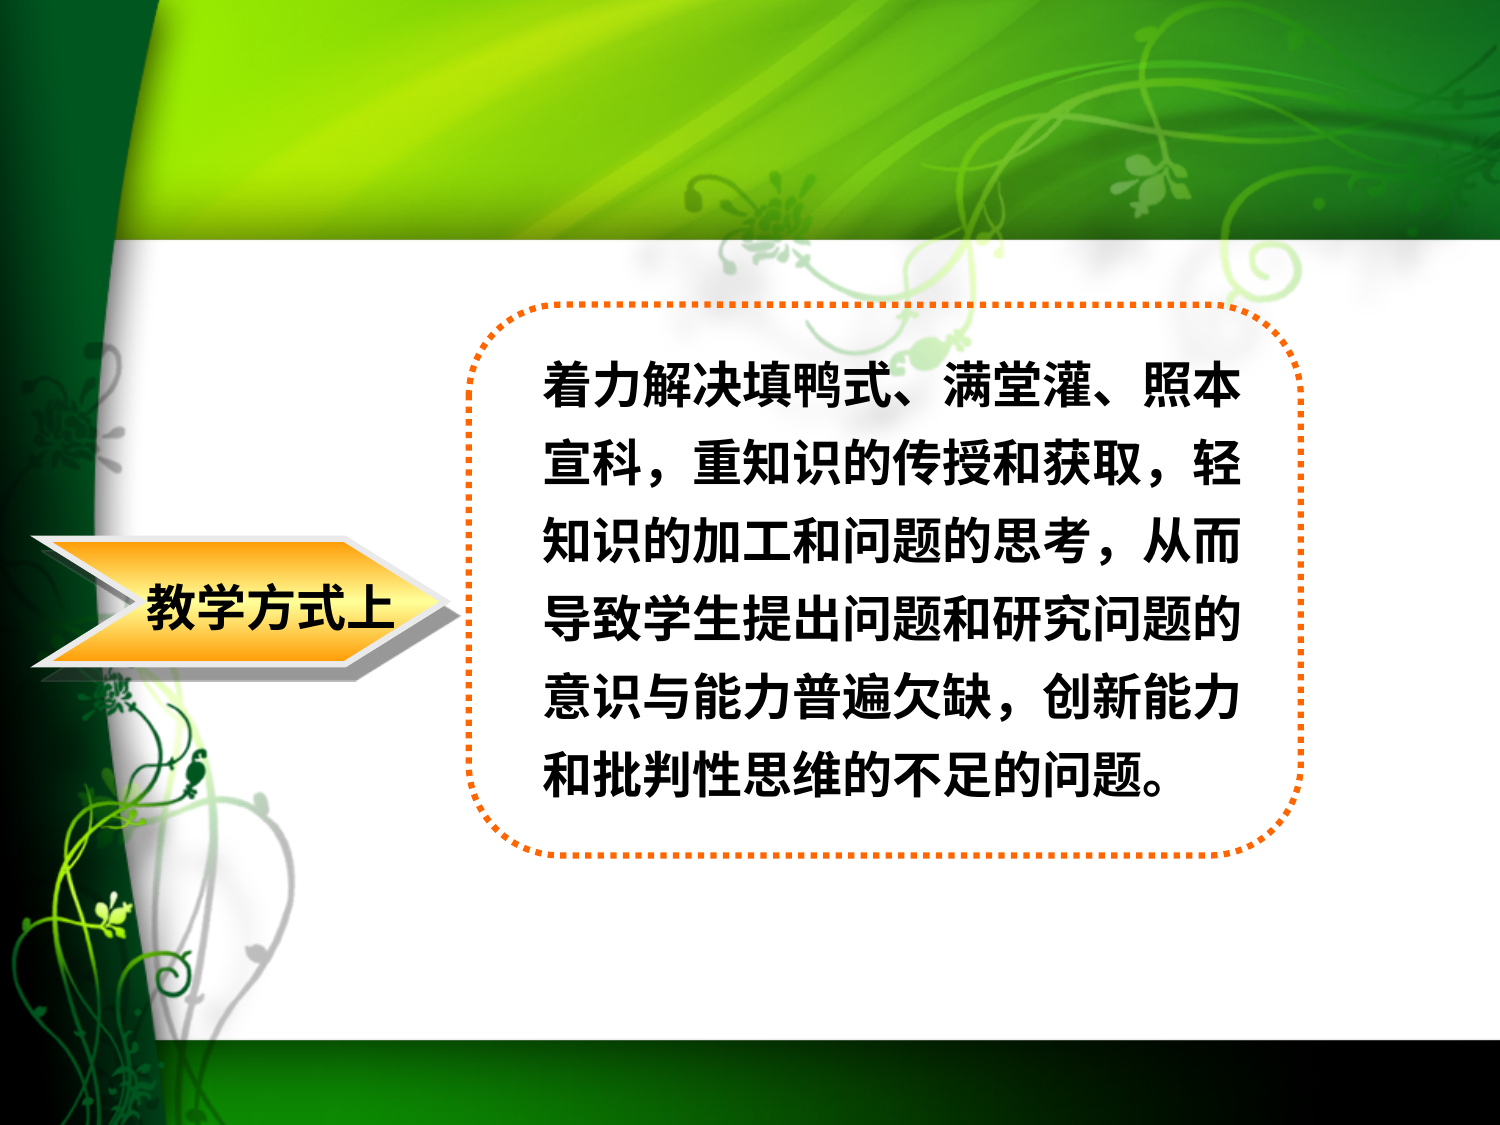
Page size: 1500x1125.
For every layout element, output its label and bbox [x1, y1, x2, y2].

picture [0, 0, 1500, 1125]
text_box [40, 538, 446, 665]
text_box [468, 304, 1302, 856]
